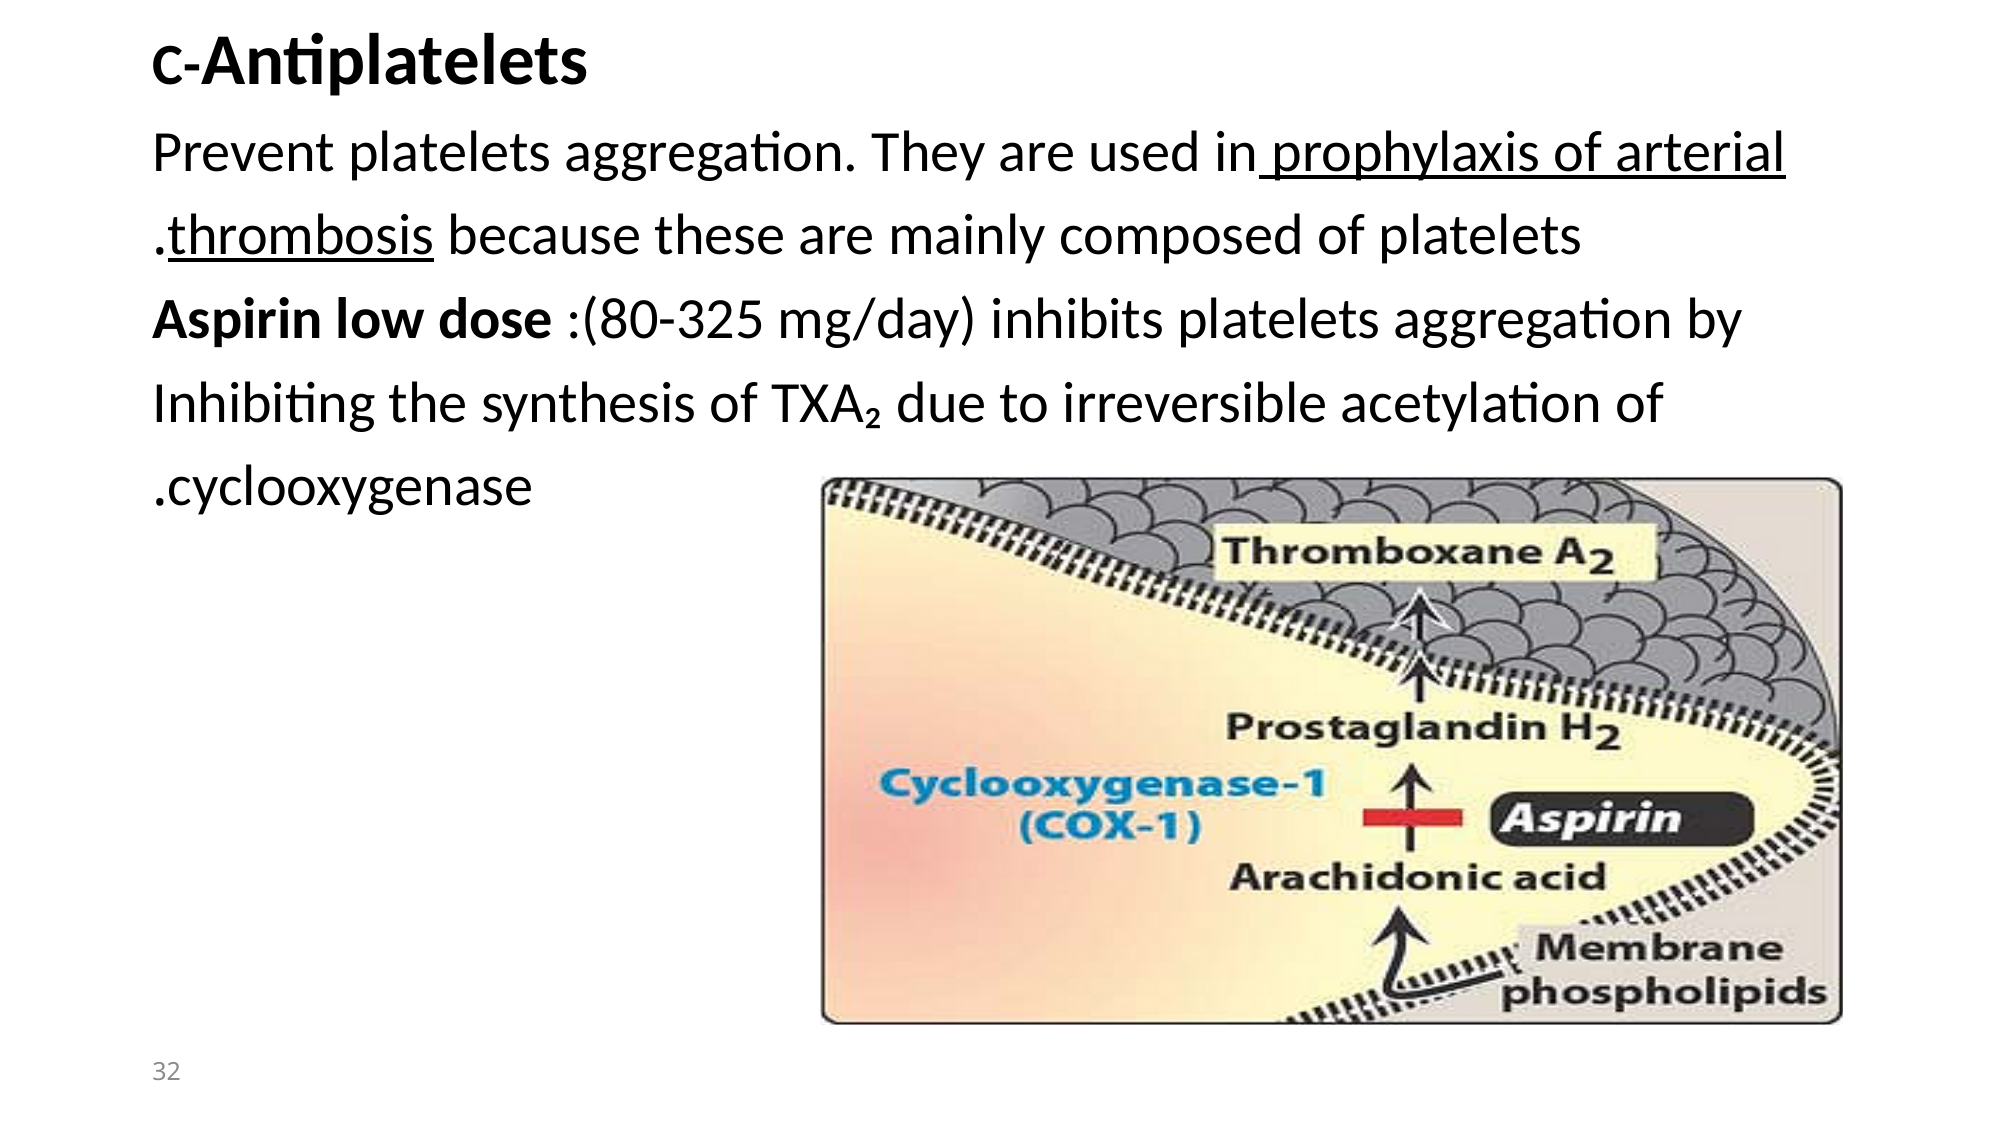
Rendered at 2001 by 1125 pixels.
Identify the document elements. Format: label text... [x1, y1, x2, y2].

picture [820, 476, 1843, 1025]
list C-Antiplatelets Prevent platelets aggregation. They are used in prophylaxis of arterial thrombosis because these are mainly composed of platelets. Aspirin low dose :(80-325 mg/day) inhibits platelets aggregation by Inhibiting the synthesis of TXA₂ due to irreversible acetylation of cyclooxygenase. [137, 13, 1863, 1014]
slide_number 32 [137, 1042, 588, 1103]
